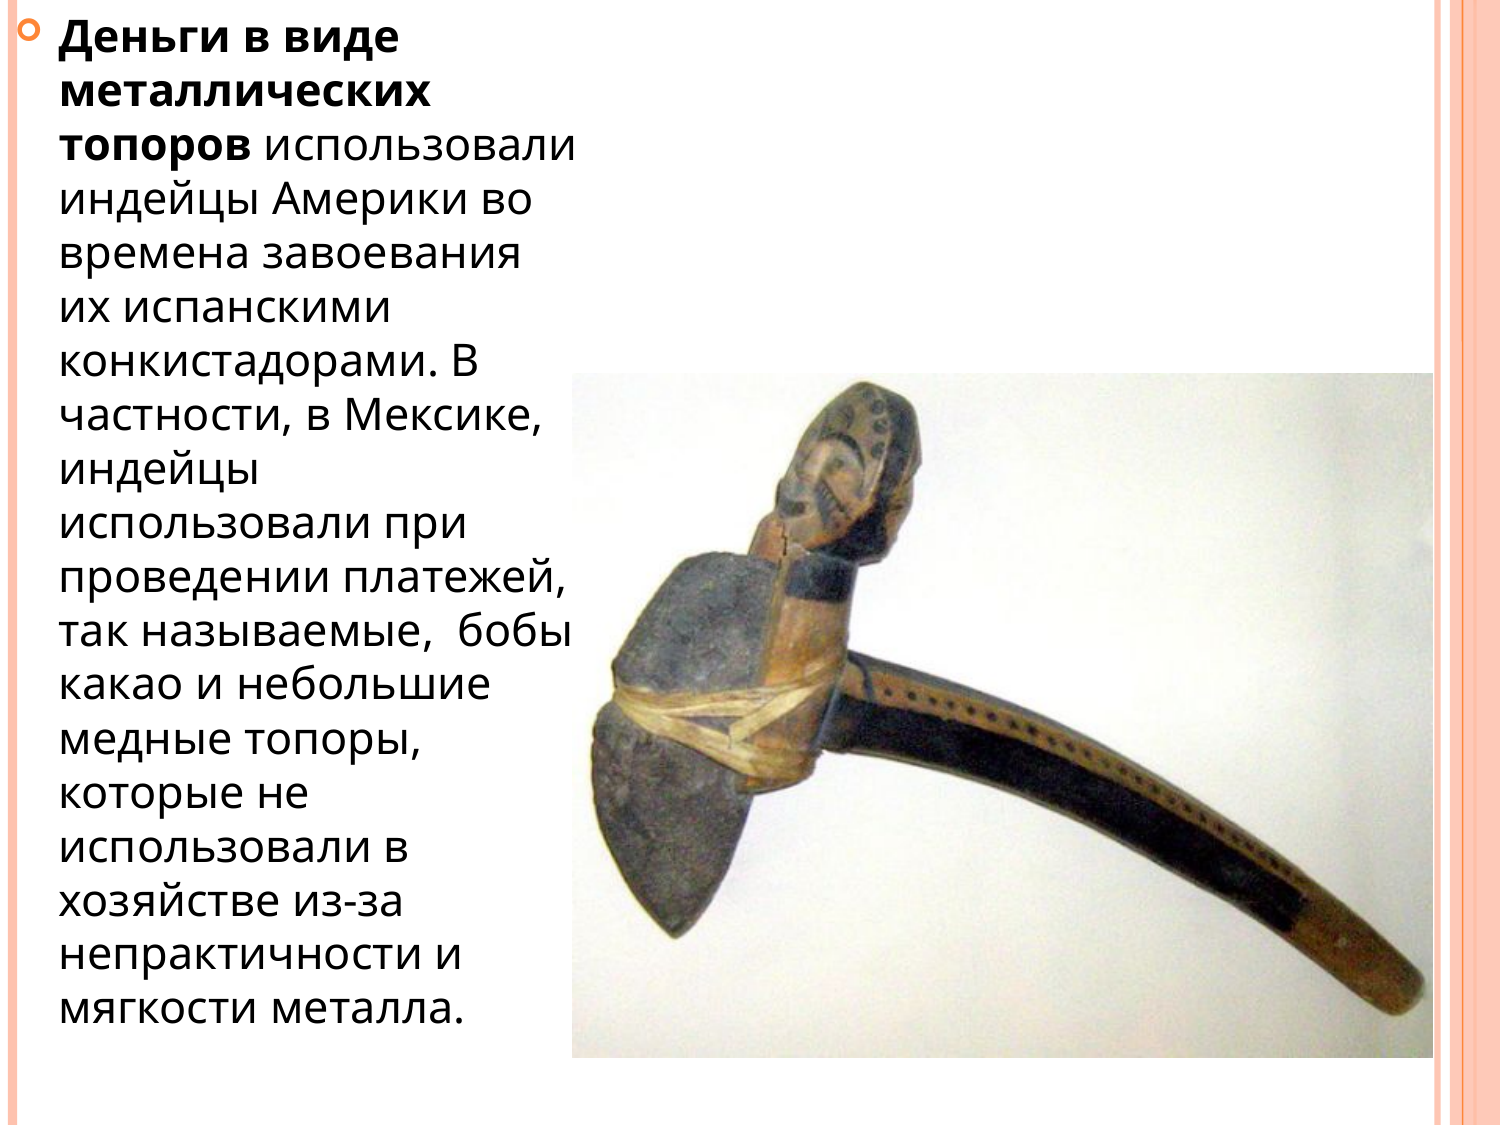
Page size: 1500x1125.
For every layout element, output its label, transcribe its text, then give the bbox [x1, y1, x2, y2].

picture [572, 373, 1433, 1059]
list Деньги в виде металлических топоров использовали индейцы Америки во времена завоевания их испанскими конкистадорами. В частности, в Мексике, индейцы использовали при проведении платежей, так называемые, бобы какао и небольшие медные топоры, которые не использовали в хозяйстве из-за непрактичности и мягкости металла. [0, 0, 600, 1125]
